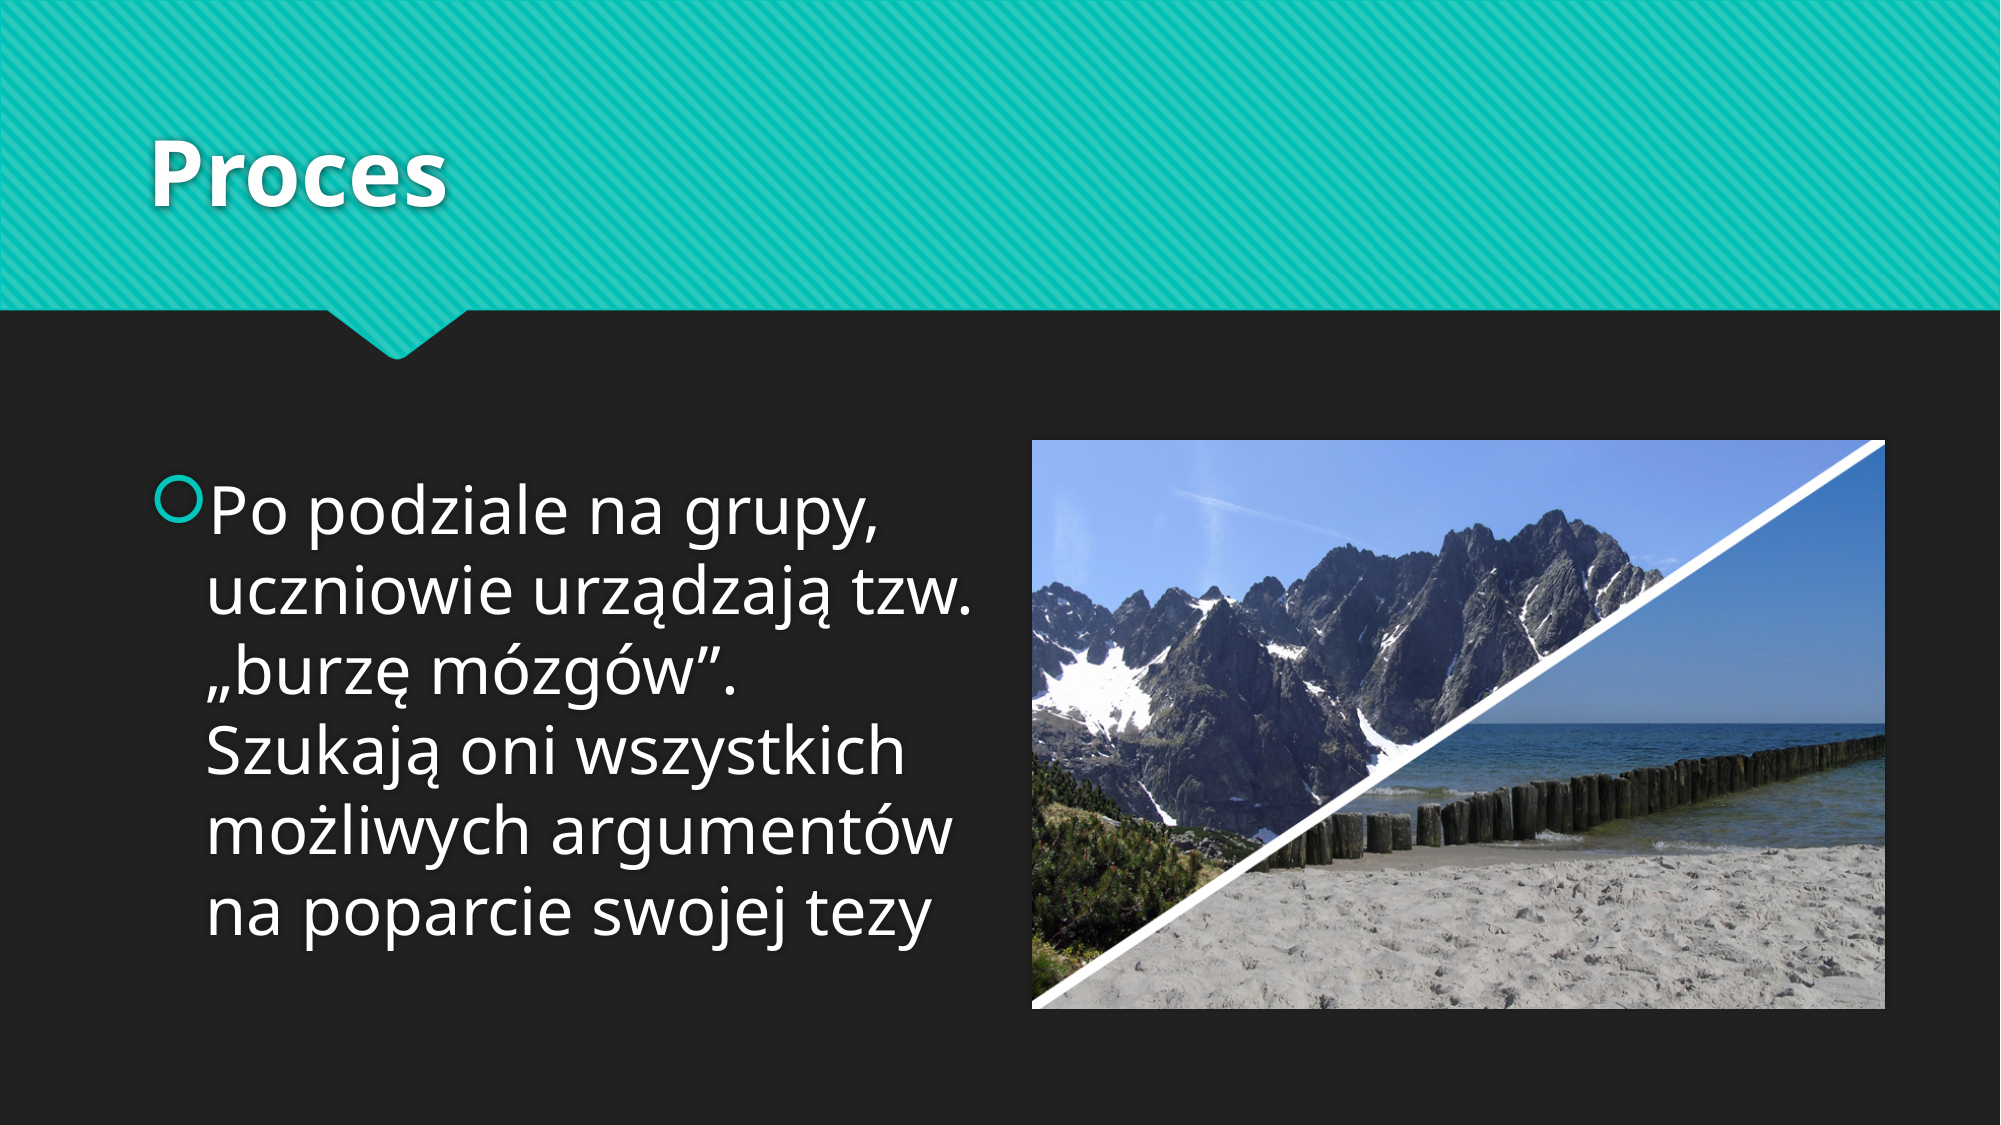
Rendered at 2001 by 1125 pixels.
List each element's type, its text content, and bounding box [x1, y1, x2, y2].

list Po podziale na grupy, uczniowie urządzają tzw. „burzę mózgów”. Szukają oni wszystkich możliwych argumentów na poparcie swojej tezy [134, 364, 1000, 1052]
title Proces [132, 73, 1868, 233]
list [1032, 439, 1885, 1009]
